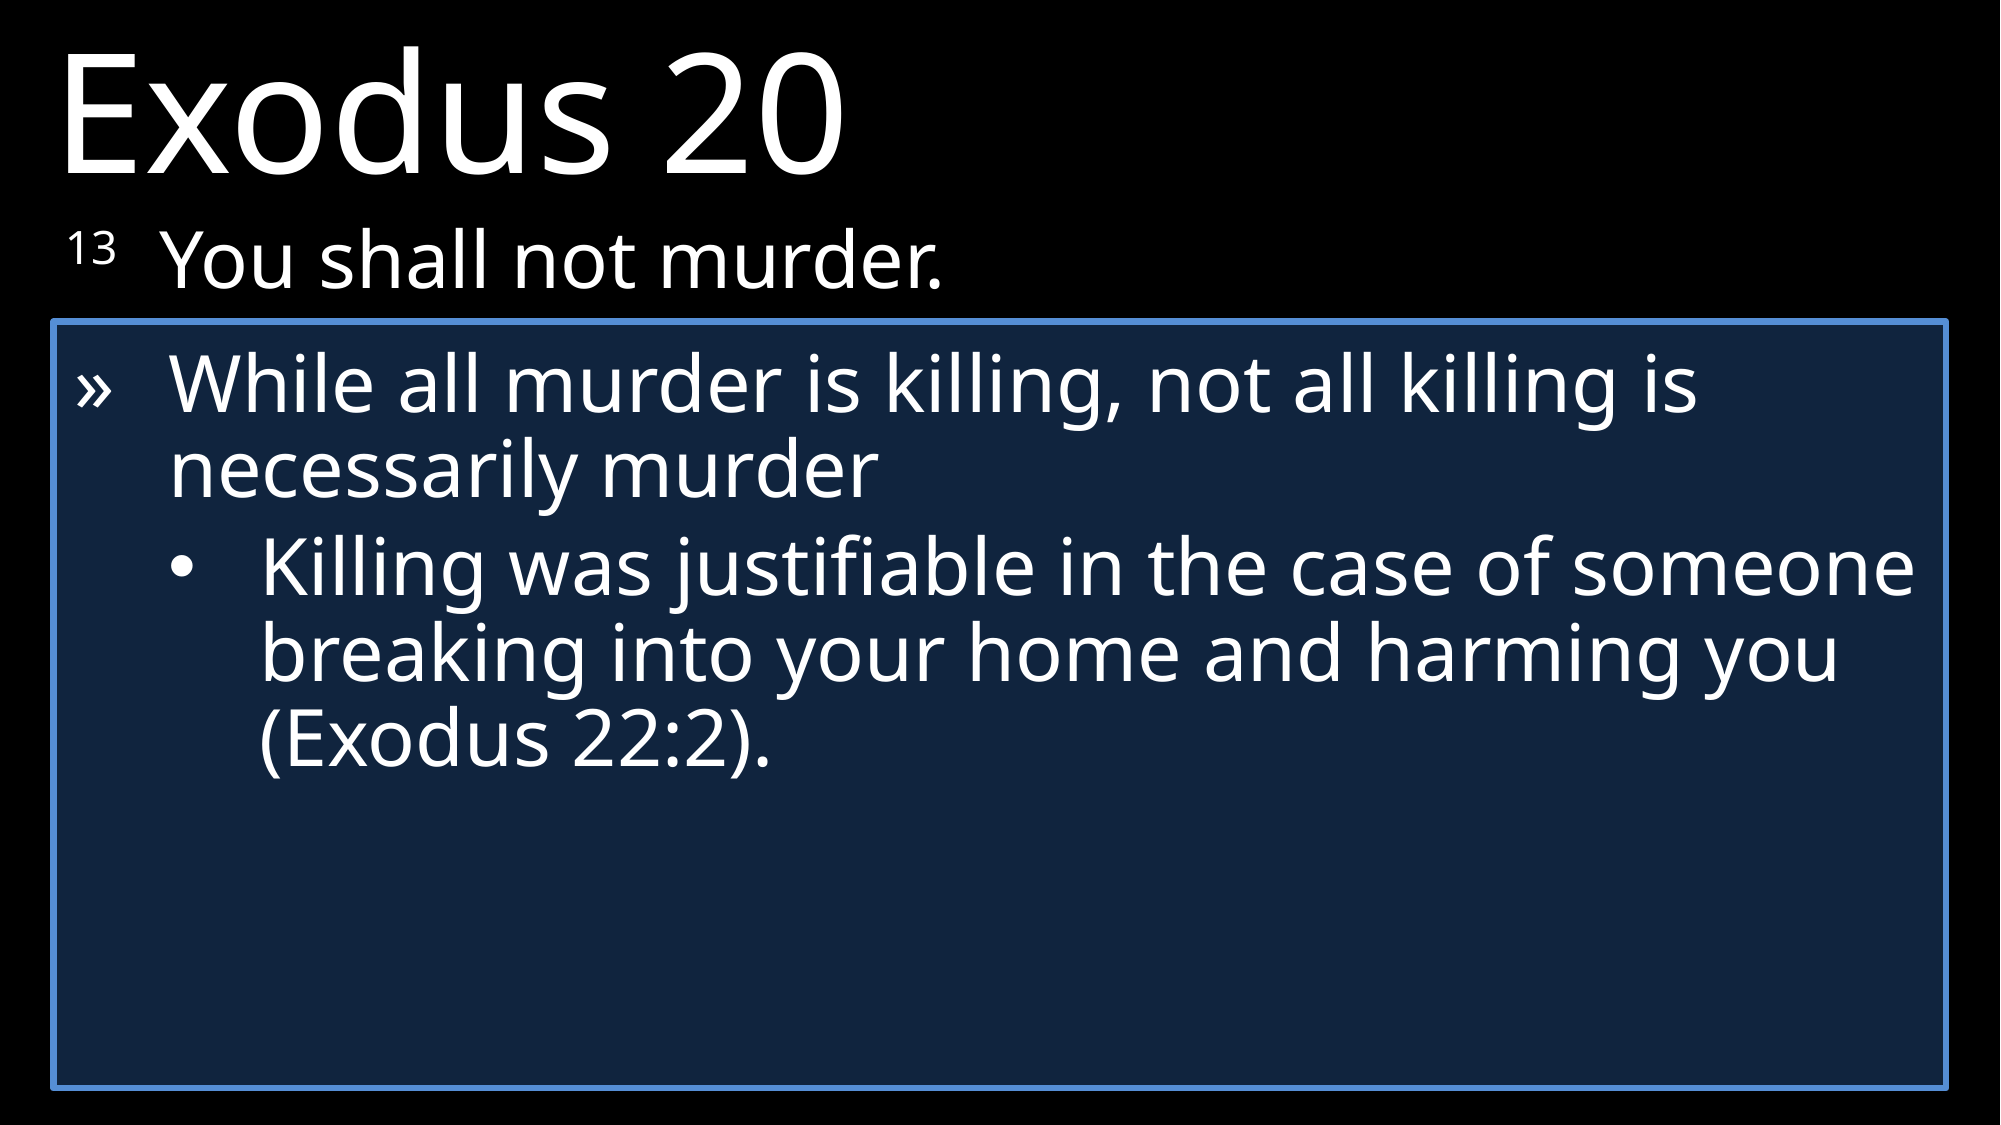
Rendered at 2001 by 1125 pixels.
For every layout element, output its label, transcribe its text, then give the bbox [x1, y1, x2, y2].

text_box 13 You shall not murder. [49, 212, 1943, 313]
text_box » While all murder is killing, not all killing is necessarily murder Killing was justifiable in the case of someone breaking into your home and harming you (Exodus 22:2). [57, 336, 1946, 792]
text_box Exodus 20 [37, 0, 1838, 215]
text_box [53, 321, 1946, 1089]
